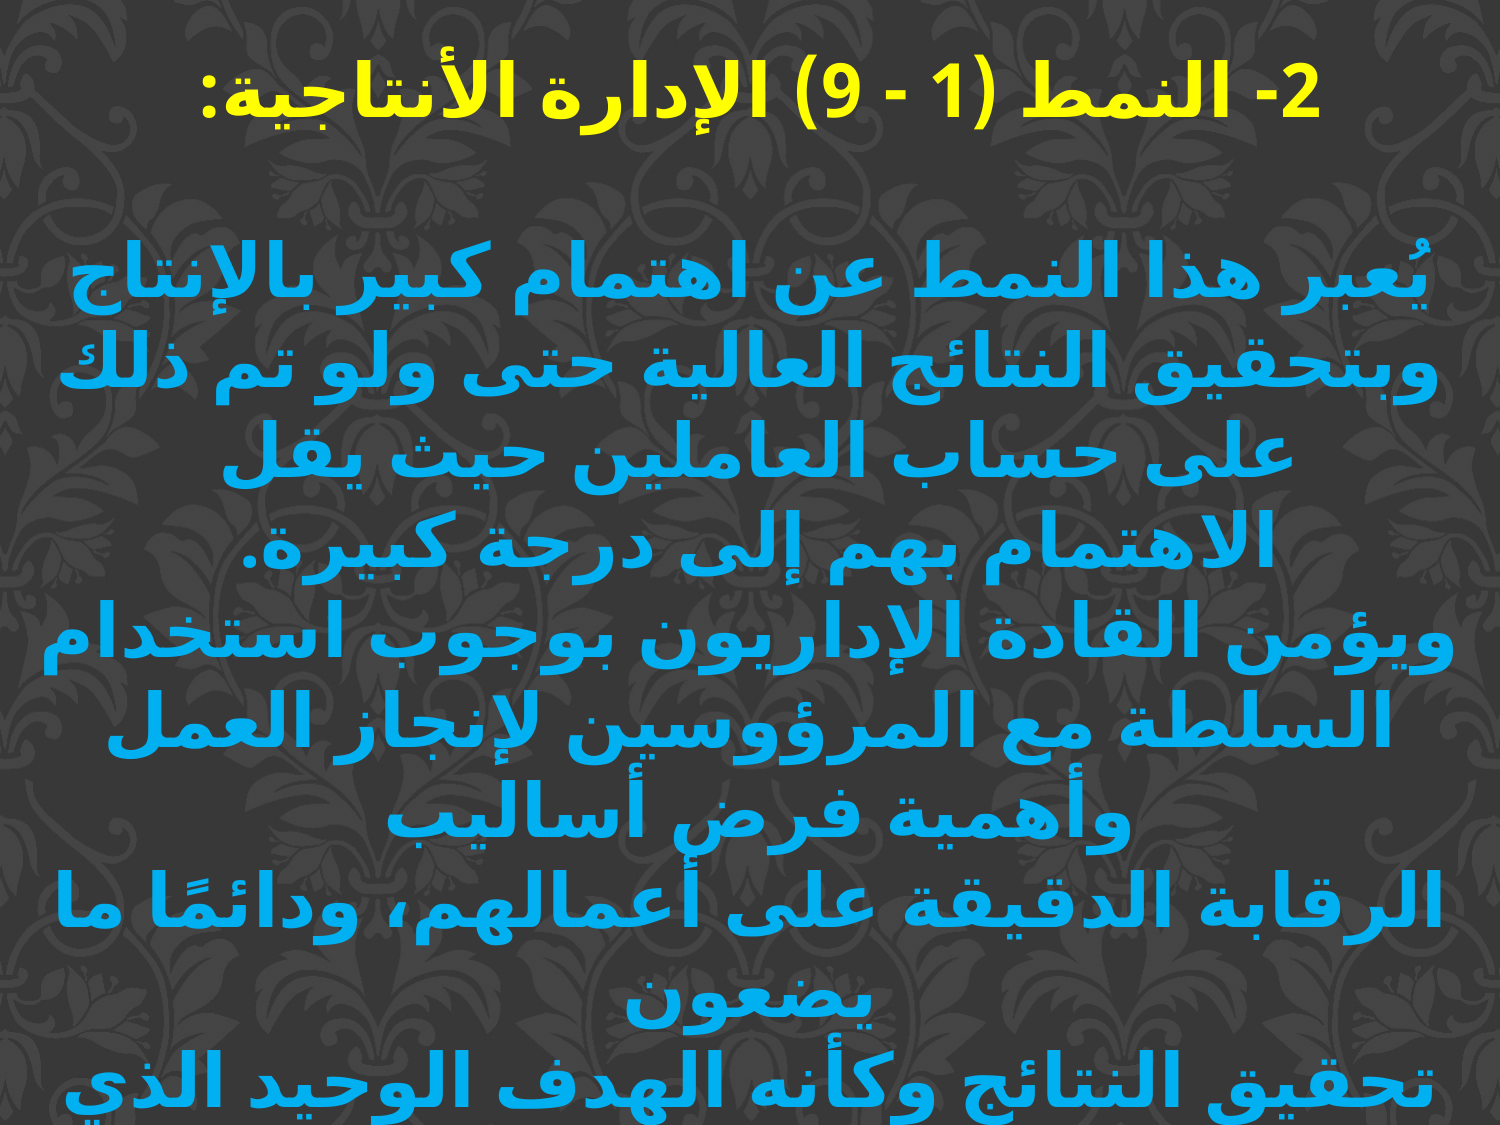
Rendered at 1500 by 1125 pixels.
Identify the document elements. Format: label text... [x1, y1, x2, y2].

text_box 2- النمط (1 - 9) الإدارة الأنتاجية: يُعبر هذا النمط عن اهتمام كبير بالإنتاج وبتحقيق النتائج العالية حتى ولو تم ذلك على حساب العاملين حيث يقل الاهتمام بهم إلى درجة كبيرة. ويؤمن القادة الإداريون بوجوب استخدام السلطة مع المرؤوسين لإنجاز العمل وأهمية فرض أساليب الرقابة الدقيقة على أعمالهم، ودائمًا ما يضعون تحقيق النتائج وكأنه الهدف الوحيد الذي يسعون إليه حتى ولو تم ذلك على حساب العاملين ومشاعرهم. [0, 35, 1500, 1125]
